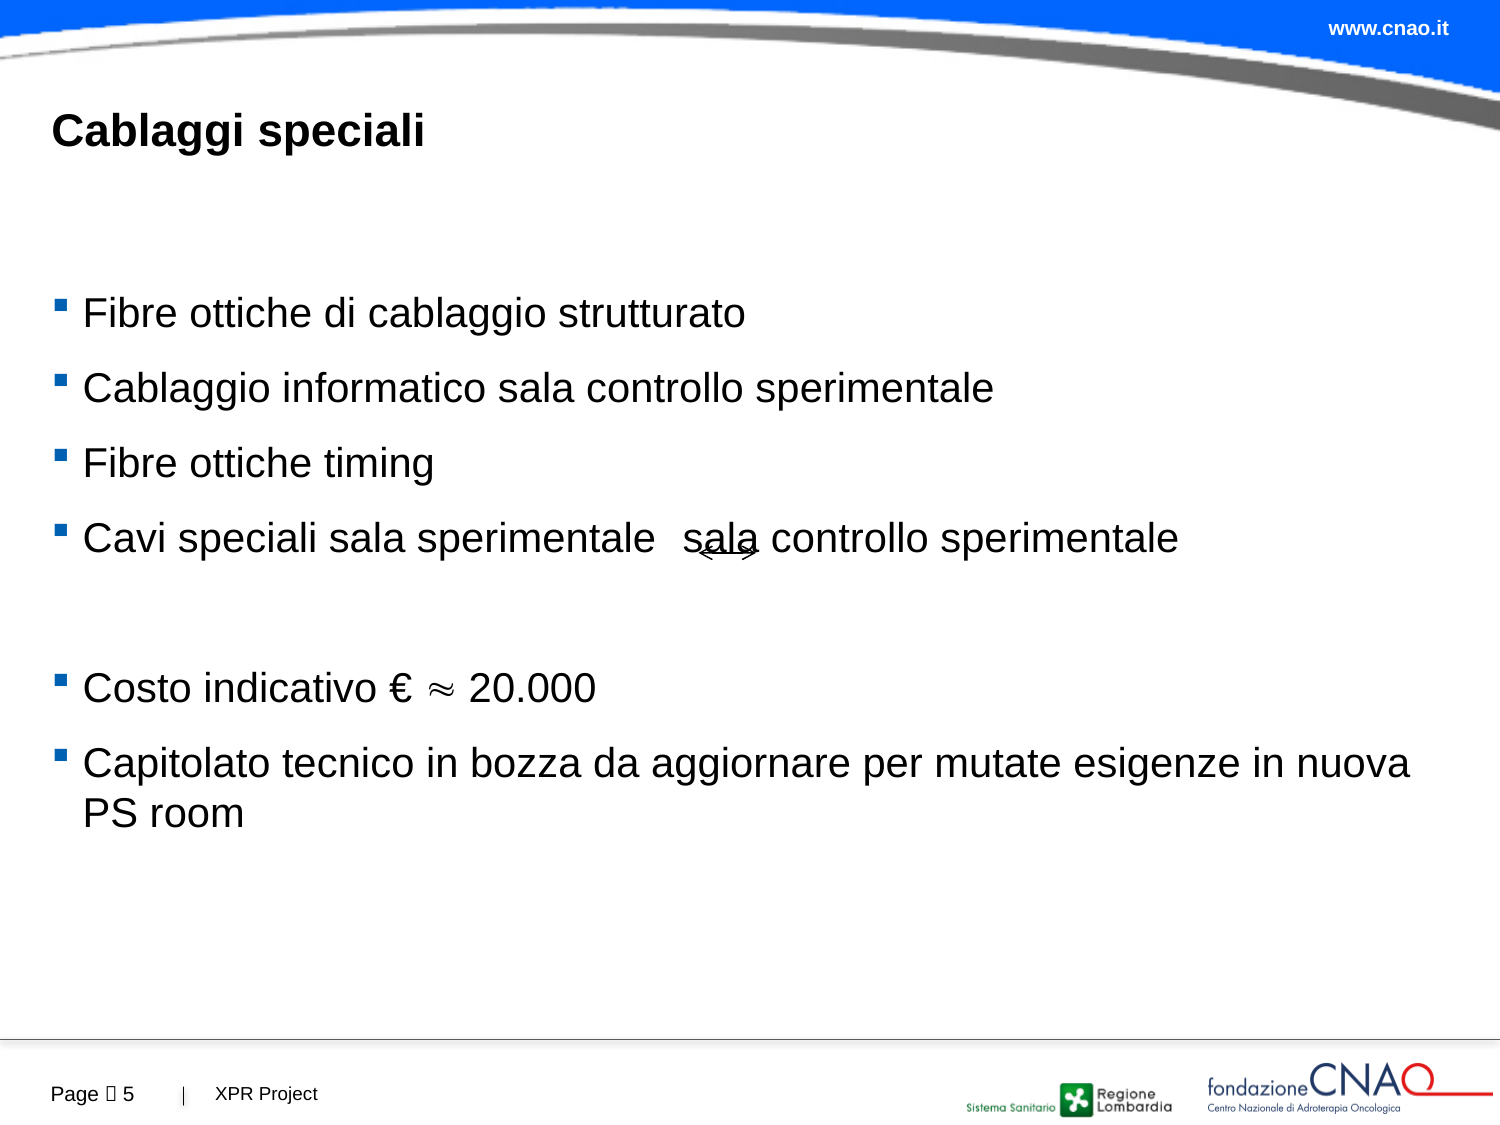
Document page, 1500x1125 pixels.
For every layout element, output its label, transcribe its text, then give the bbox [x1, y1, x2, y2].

picture [0, 1040, 1500, 1125]
title Cablaggi speciali [51, 81, 1180, 180]
list Fibre ottiche di cablaggio strutturato Cablaggio informatico sala controllo sperimentale Fibre ottiche timing Cavi speciali sala sperimentale sala controllo sperimentale Costo indicativo €  20.000 Capitolato tecnico in bozza da aggiornare per mutate esigenze in nuova PS room [51, 278, 1431, 975]
picture [0, 0, 1500, 1039]
